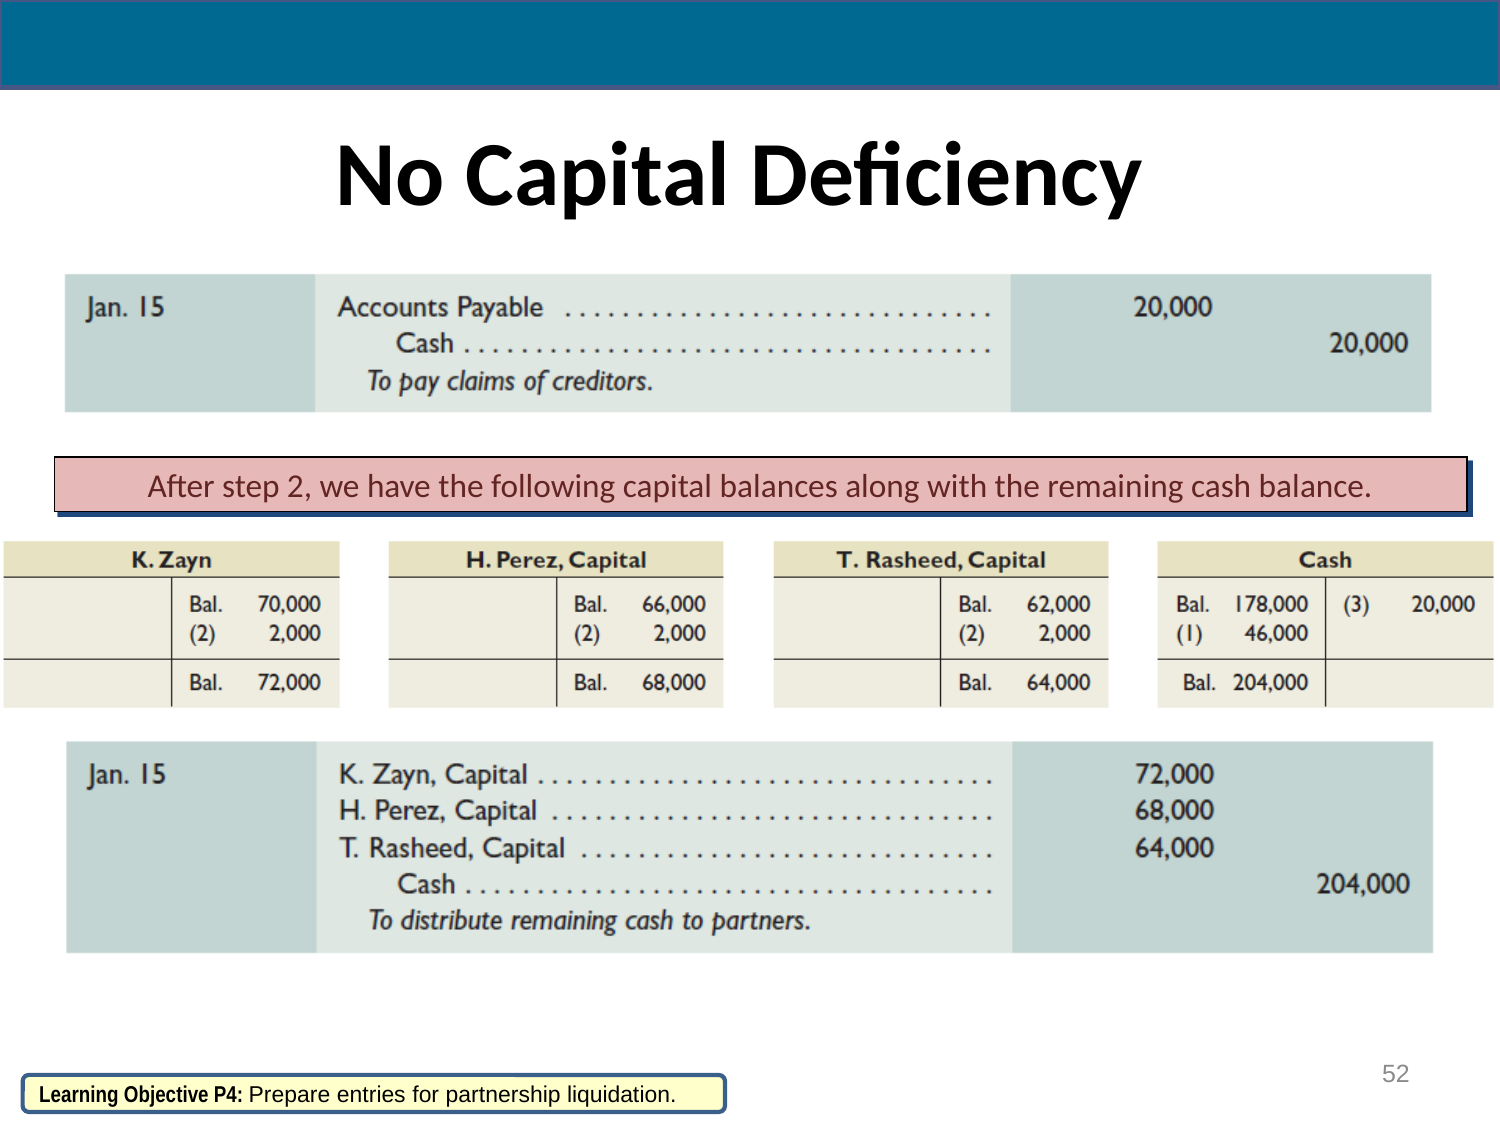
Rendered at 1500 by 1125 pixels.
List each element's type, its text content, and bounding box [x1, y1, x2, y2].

text_box Learning Objective P4: Prepare entries for partnership liquidation. [22, 1074, 726, 1113]
picture [0, 534, 1500, 713]
picture [59, 265, 1441, 426]
slide_number 52 [1074, 1042, 1425, 1103]
title No Capital Deficiency [74, 88, 1426, 251]
text_box After step 2, we have the following capital balances along with the remaining cash balance. [54, 456, 1468, 512]
picture [62, 737, 1438, 959]
text_box [0, 0, 1500, 88]
